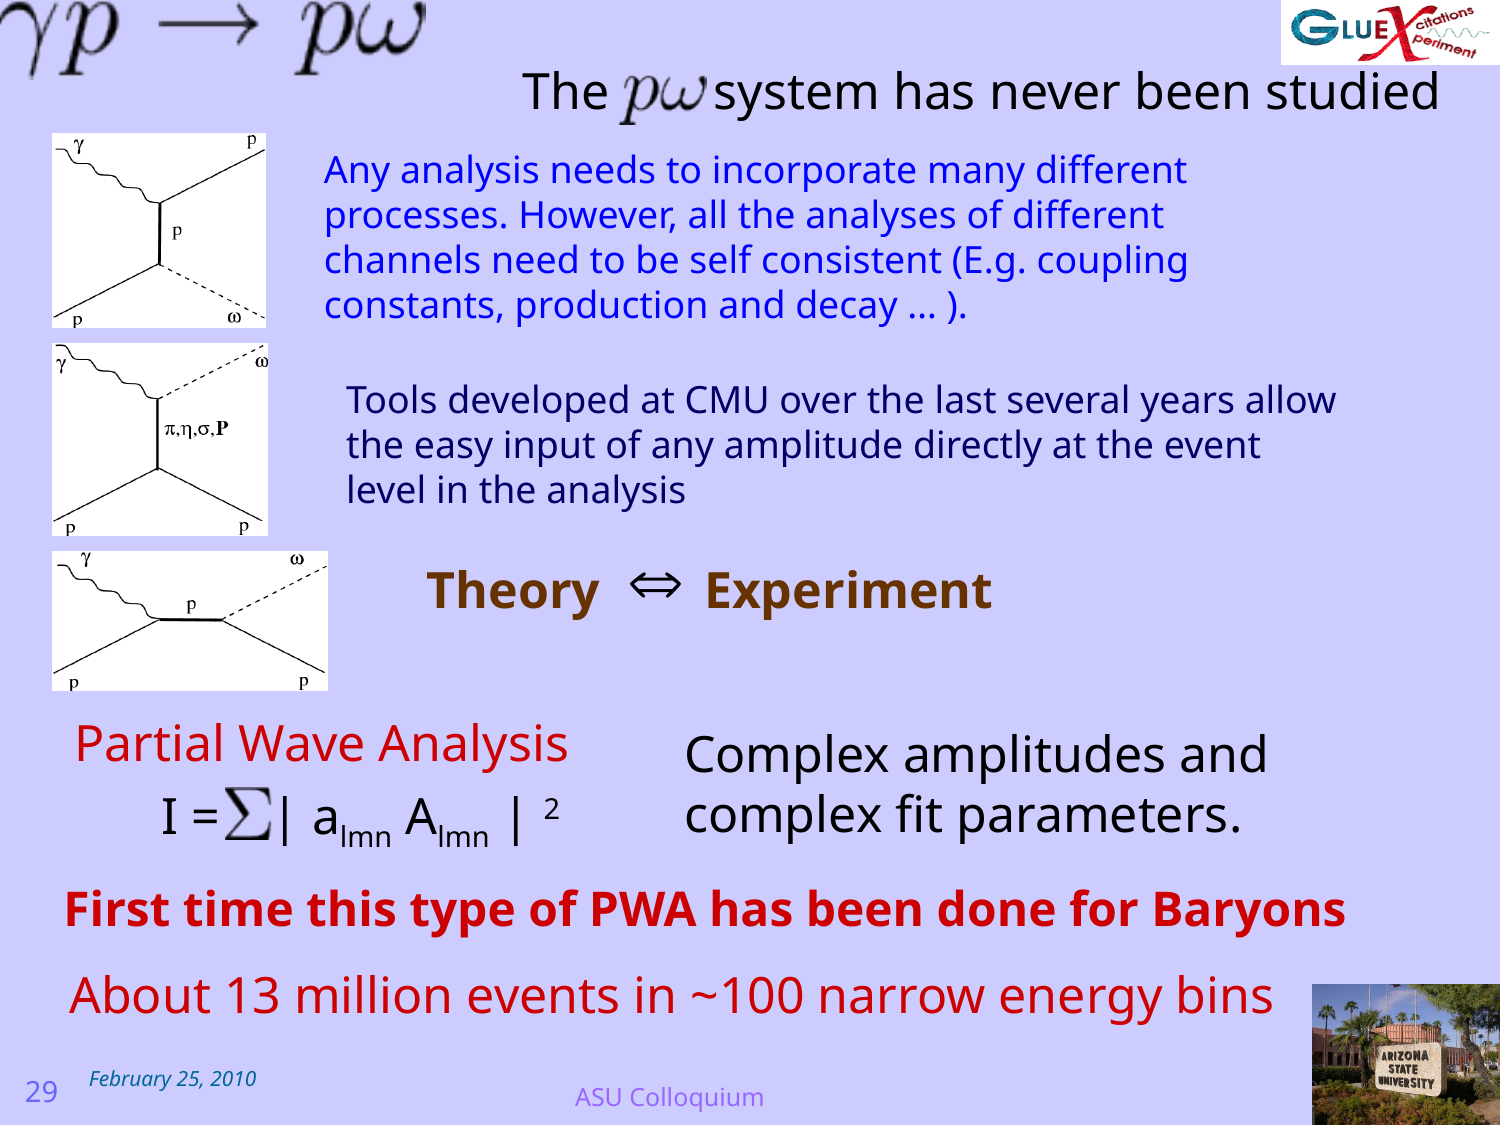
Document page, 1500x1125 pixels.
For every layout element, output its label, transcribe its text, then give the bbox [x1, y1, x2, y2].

text_box Any analysis needs to incorporate many different processes. However, all the analyses of different channels need to be self consistent (E.g. coupling constants, production and decay … ). [309, 138, 1205, 333]
picture [51, 133, 266, 328]
text_box First time this type of PWA has been done for Baryons [48, 871, 1364, 944]
text_box Tools developed at CMU over the last several years allow the easy input of any amplitude directly at the event level in the analysis [331, 368, 1363, 519]
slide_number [73, 1058, 300, 1097]
footer ASU Colloquium [512, 1073, 828, 1125]
slide_number 29 [0, 1065, 74, 1097]
text_box About 13 million events in ~100 narrow energy bins [54, 955, 1290, 1031]
picture [52, 551, 328, 692]
text_box I = | almn Almn | 2 [146, 777, 575, 861]
picture [51, 343, 269, 536]
picture [1281, 0, 1500, 65]
text_box Complex amplitudes and complex fit parameters. [669, 715, 1285, 851]
text_box Partial Wave Analysis [60, 704, 585, 779]
text_box The system has never been studied [508, 52, 1458, 127]
picture [618, 74, 707, 126]
picture [1312, 984, 1500, 1125]
picture [224, 787, 274, 840]
picture [0, 0, 427, 80]
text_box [388, 551, 1032, 627]
